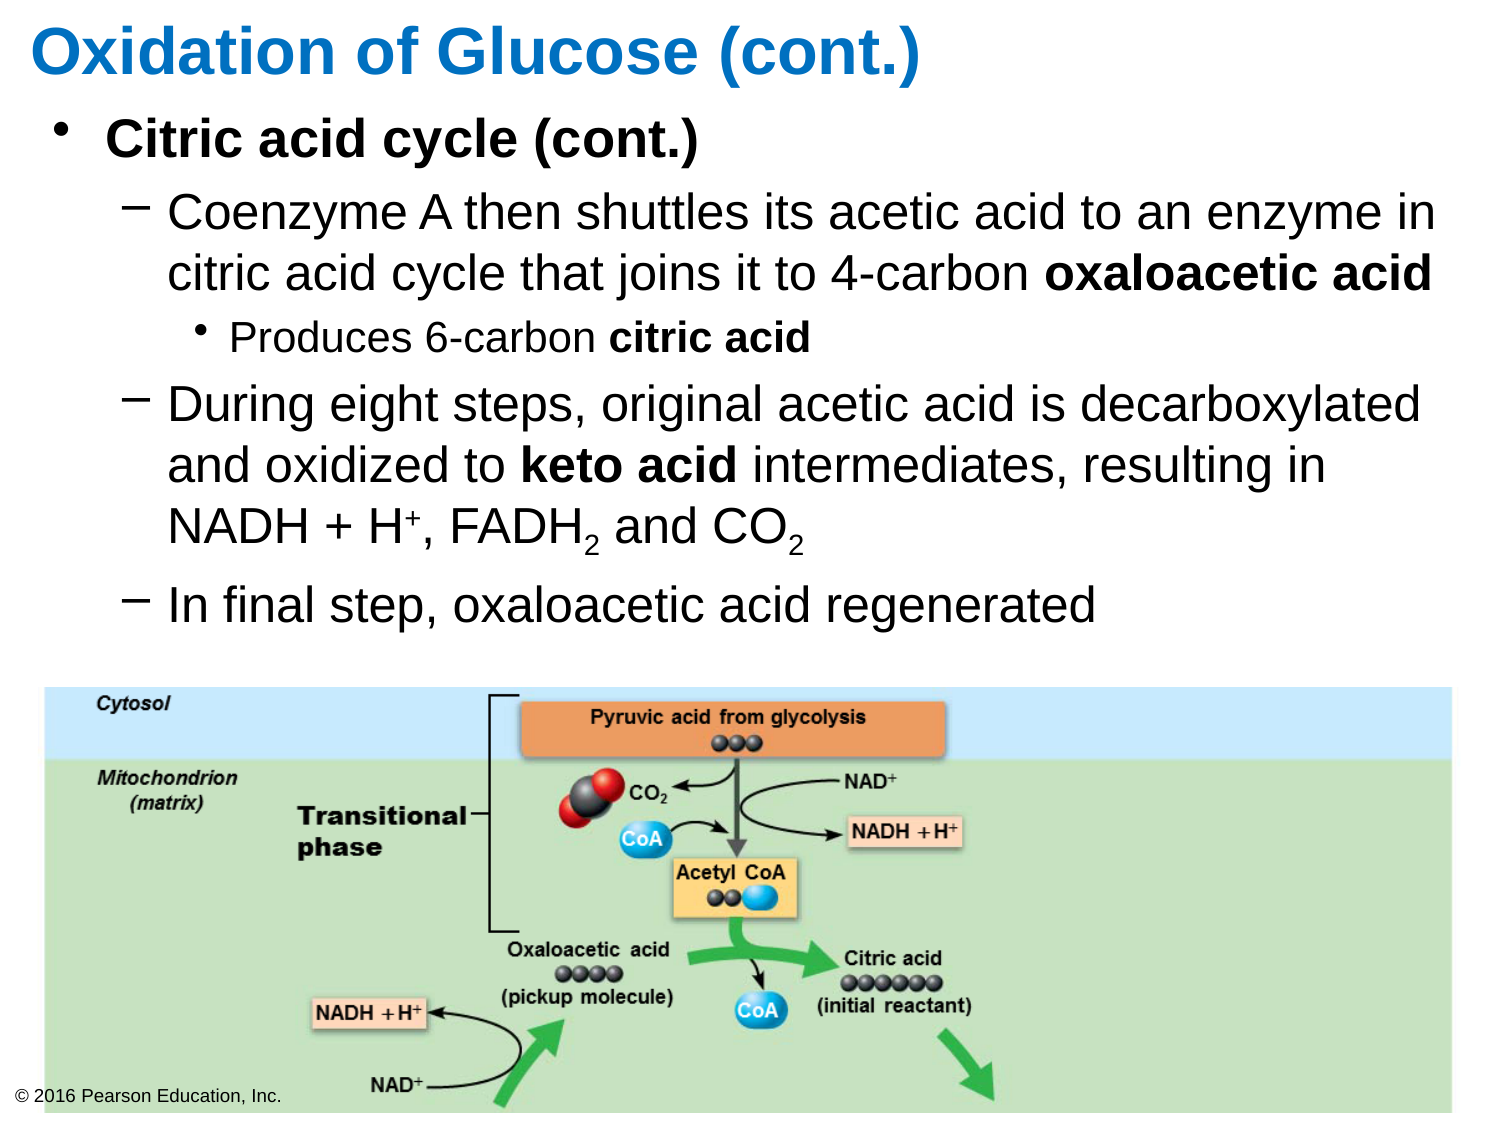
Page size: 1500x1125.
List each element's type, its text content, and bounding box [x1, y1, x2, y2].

picture [37, 687, 1461, 1113]
list Citric acid cycle (cont.) Coenzyme A then shuttles its acetic acid to an enzyme in citric acid cycle that joins it to 4-carbon oxaloacetic acid Produces 6-carbon citric acid During eight steps, original acetic acid is decarboxylated and oxidized to keto acid intermediates, resulting in NADH + H+, FADH2 and CO2 In final step, oxaloacetic acid regenerated [37, 95, 1475, 700]
footer © 2016 Pearson Education, Inc. [0, 1065, 507, 1125]
title Oxidation of Glucose (cont.) [0, 0, 1500, 96]
